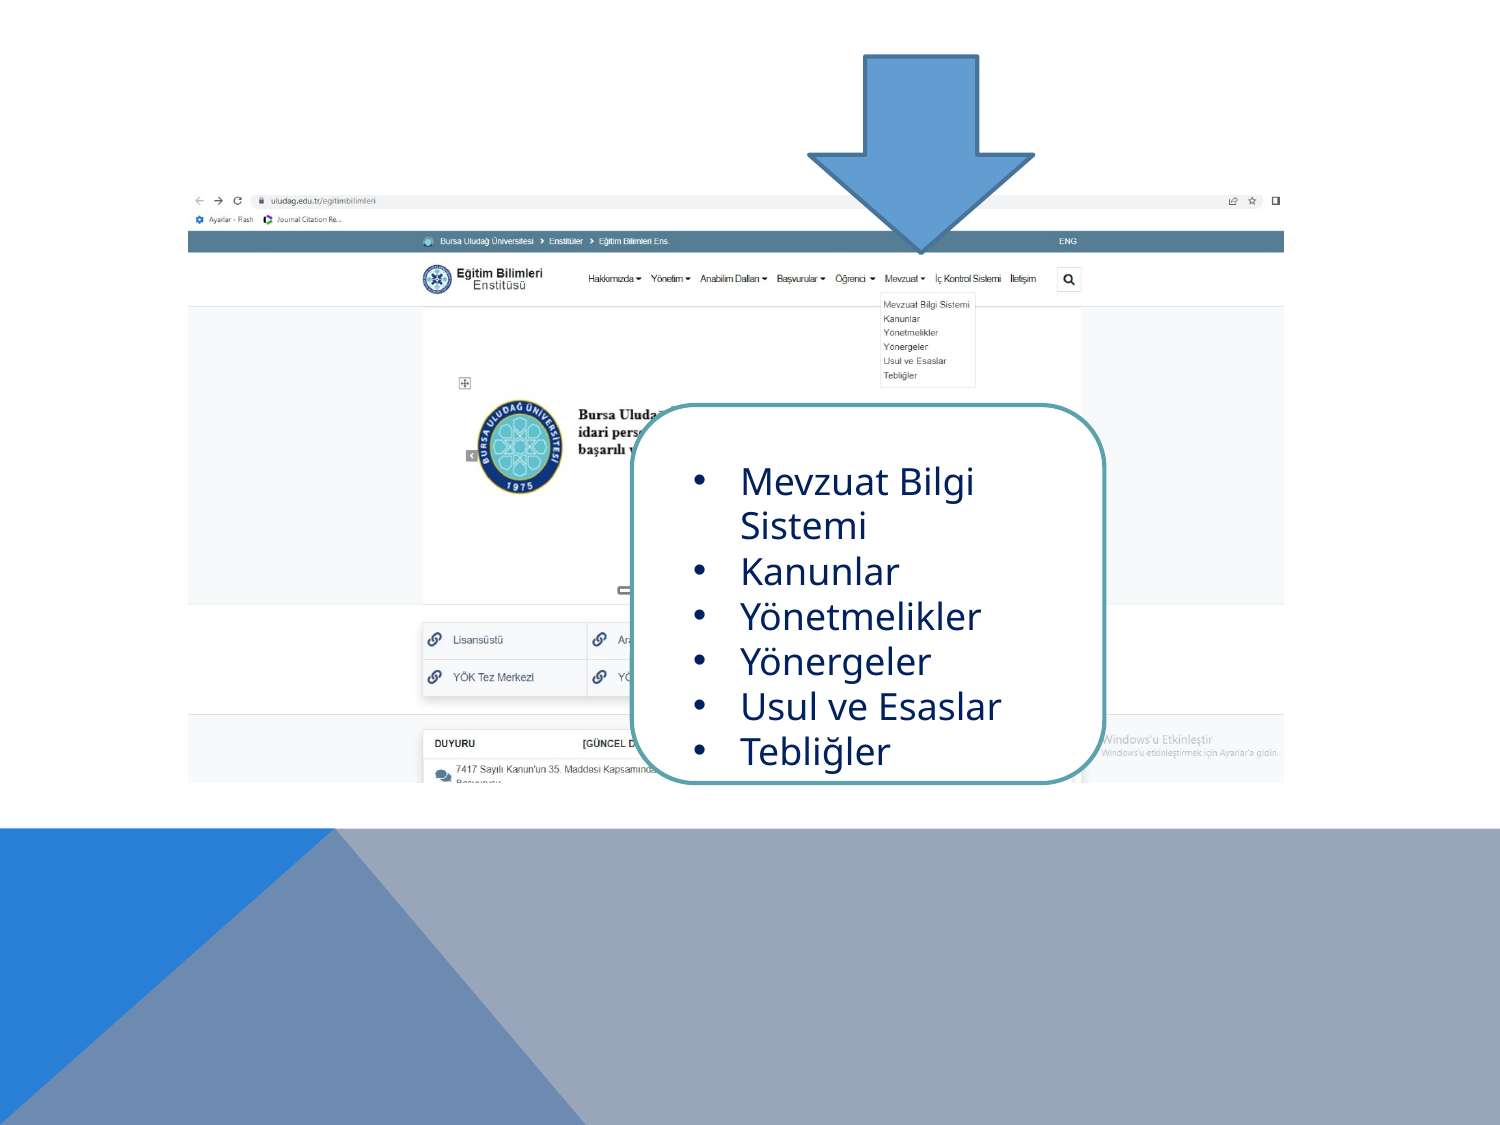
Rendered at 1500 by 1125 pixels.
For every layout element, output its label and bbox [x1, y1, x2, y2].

list [188, 195, 1285, 784]
text_box [807, 54, 1036, 194]
